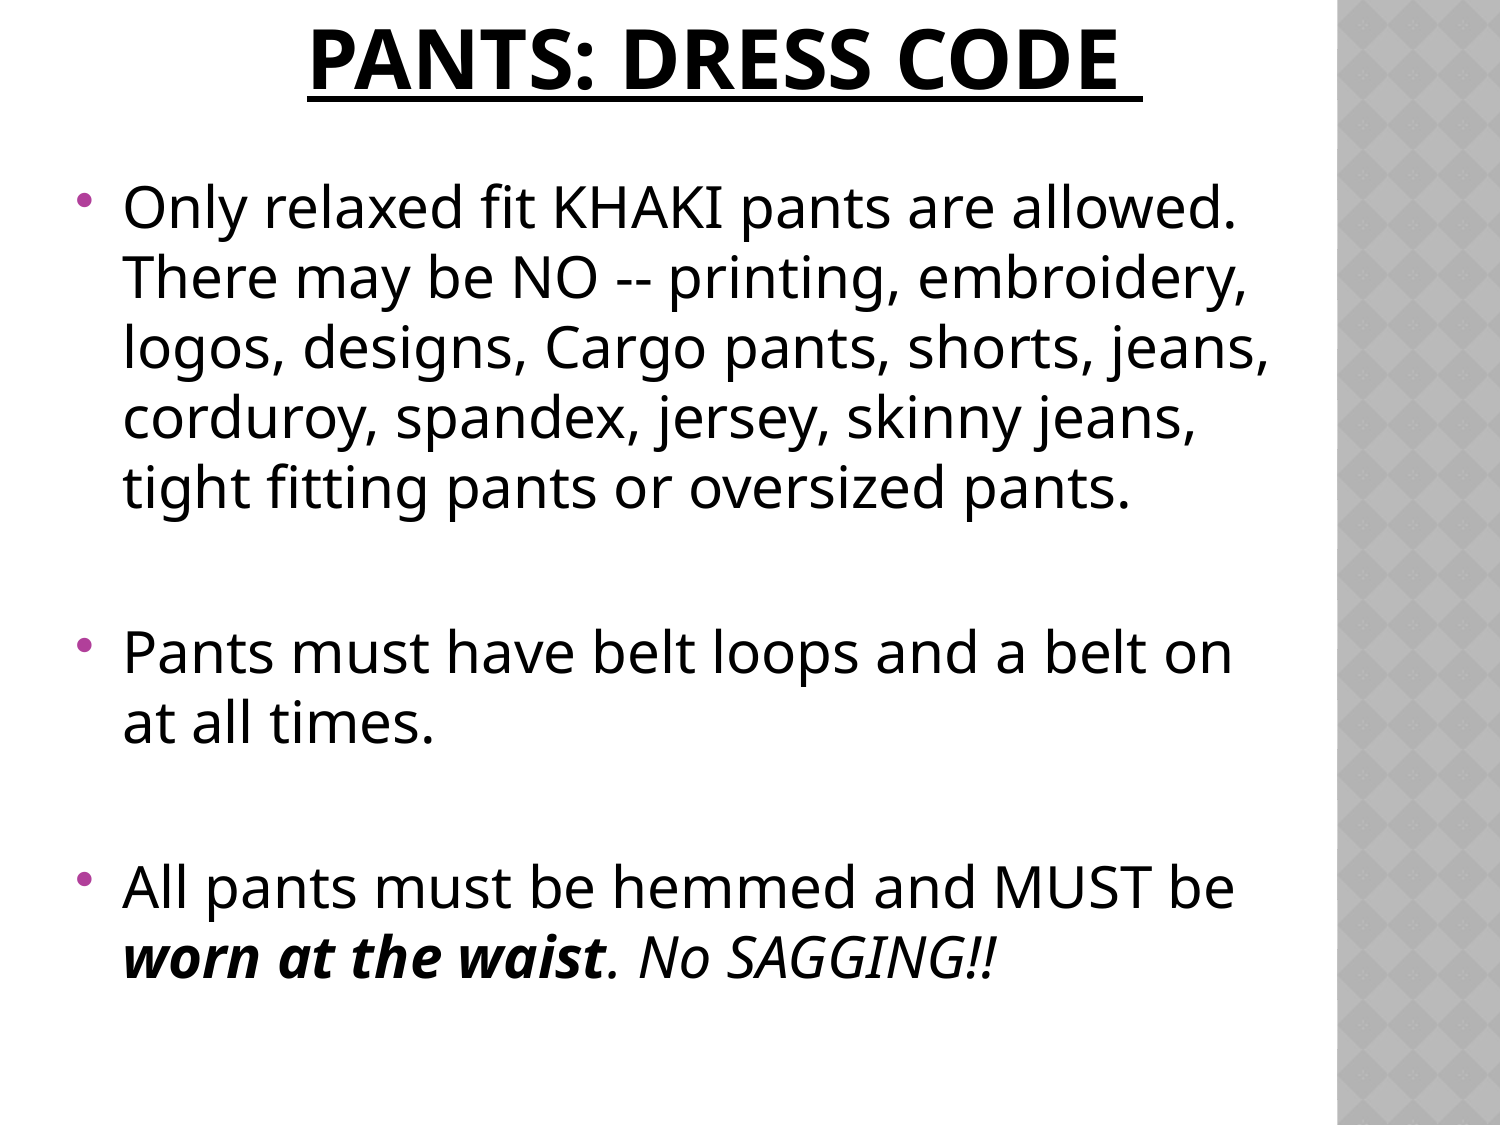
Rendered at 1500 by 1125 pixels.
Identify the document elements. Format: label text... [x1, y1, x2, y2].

list Only relaxed fit KHAKI pants are allowed. There may be NO -- printing, embroidery, logos, designs, Cargo pants, shorts, jeans, corduroy, spandex, jersey, skinny jeans, tight fitting pants or oversized pants. Pants must have belt loops and a belt on at all times. All pants must be hemmed and MUST be worn at the waist. No SAGGING!! [62, 207, 1313, 1125]
title Pants: Dress Code [50, 0, 1400, 207]
